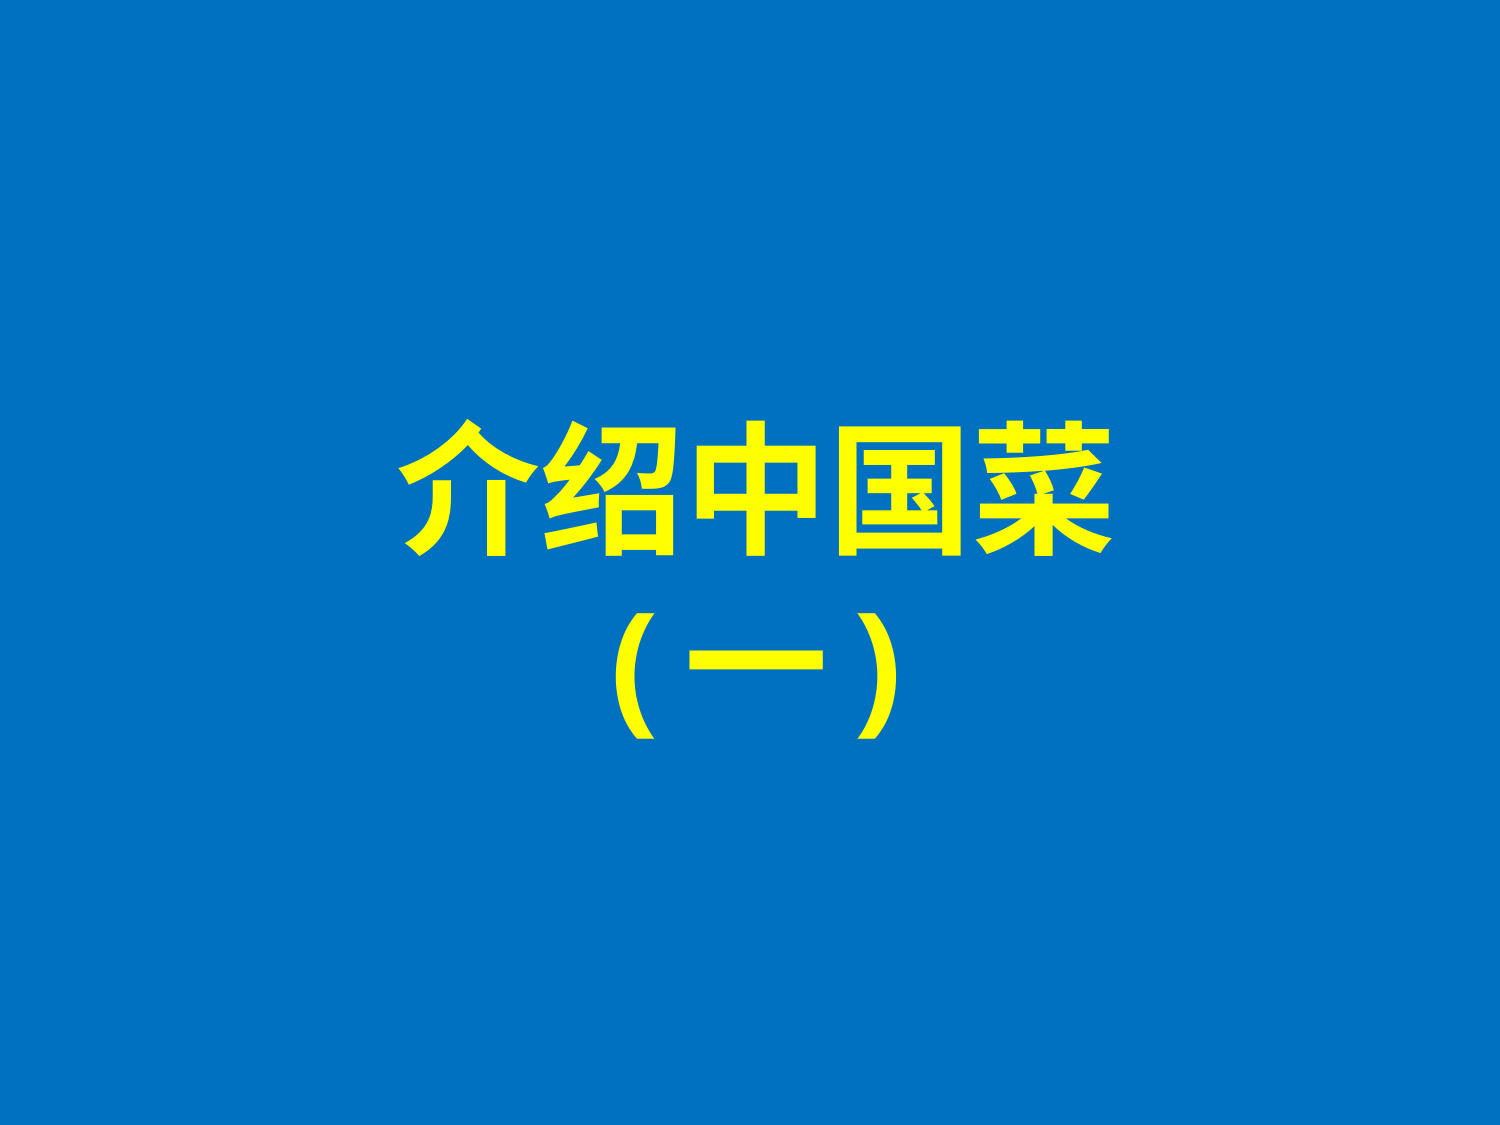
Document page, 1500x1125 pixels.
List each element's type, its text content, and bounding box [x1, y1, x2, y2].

title 介绍中国菜 (一) [37, 312, 1475, 925]
